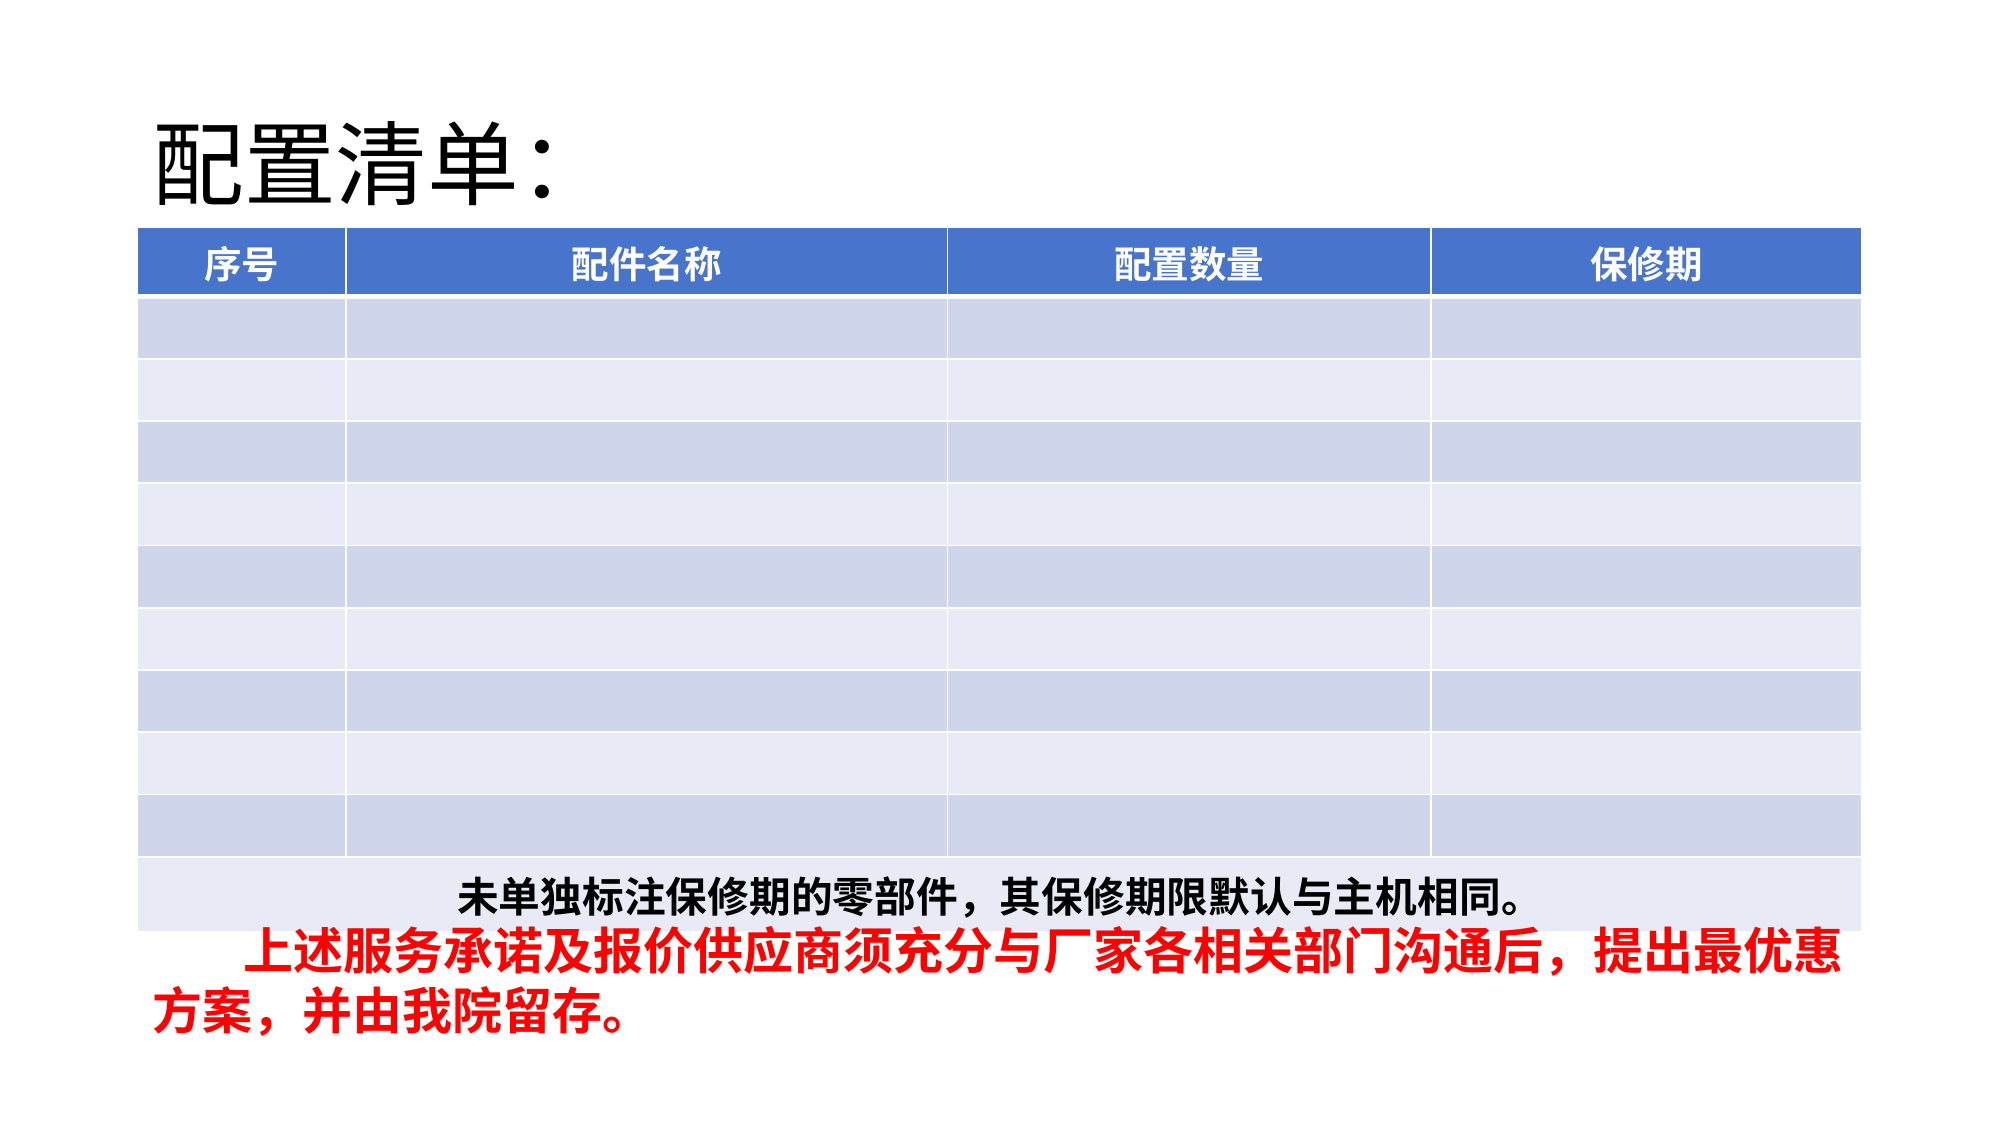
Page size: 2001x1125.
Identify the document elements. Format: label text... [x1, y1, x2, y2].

table_cell [948, 484, 1430, 545]
table_header 配件名称 [347, 228, 947, 294]
table_cell [1432, 299, 1861, 358]
table_cell [1432, 546, 1861, 607]
table_cell [948, 422, 1430, 482]
table_cell [1432, 360, 1861, 420]
table_cell [347, 671, 947, 731]
table_cell [948, 609, 1430, 669]
table_cell [1432, 484, 1861, 545]
table_cell [138, 795, 345, 856]
table_header 序号 [138, 228, 345, 294]
table_header 保修期 [1432, 228, 1861, 294]
table_cell [138, 360, 345, 420]
table_cell [347, 733, 947, 794]
title 配置清单： [137, 59, 1863, 226]
table_cell [948, 299, 1430, 358]
table_cell 未单独标注保修期的零部件，其保修期限默认与主机相同。 [138, 858, 1861, 911]
table_cell [948, 733, 1430, 794]
table_cell [948, 671, 1430, 731]
table_cell [1432, 422, 1861, 482]
table_cell [347, 360, 947, 420]
table_cell [138, 546, 345, 607]
table_header 配置数量 [948, 228, 1430, 294]
table_cell [347, 484, 947, 545]
table_cell [1432, 609, 1861, 669]
table_cell [138, 609, 345, 669]
table_cell [138, 299, 345, 358]
table_cell [347, 546, 947, 607]
table_cell [138, 671, 345, 731]
table_cell [1432, 795, 1861, 856]
table_cell [948, 360, 1430, 420]
table_cell [347, 299, 947, 358]
text_box 上述服务承诺及报价供应商须充分与厂家各相关部门沟通后，提出最优惠方案，并由我院留存。 [137, 911, 1863, 1073]
table_cell [138, 484, 345, 545]
table_cell [347, 609, 947, 669]
table_cell [347, 795, 947, 856]
table_cell [138, 422, 345, 482]
table_cell [948, 795, 1430, 856]
table_cell [138, 733, 345, 794]
table_cell [948, 546, 1430, 607]
table_cell [1432, 671, 1861, 731]
table_cell [1432, 733, 1861, 794]
table_cell [347, 422, 947, 482]
